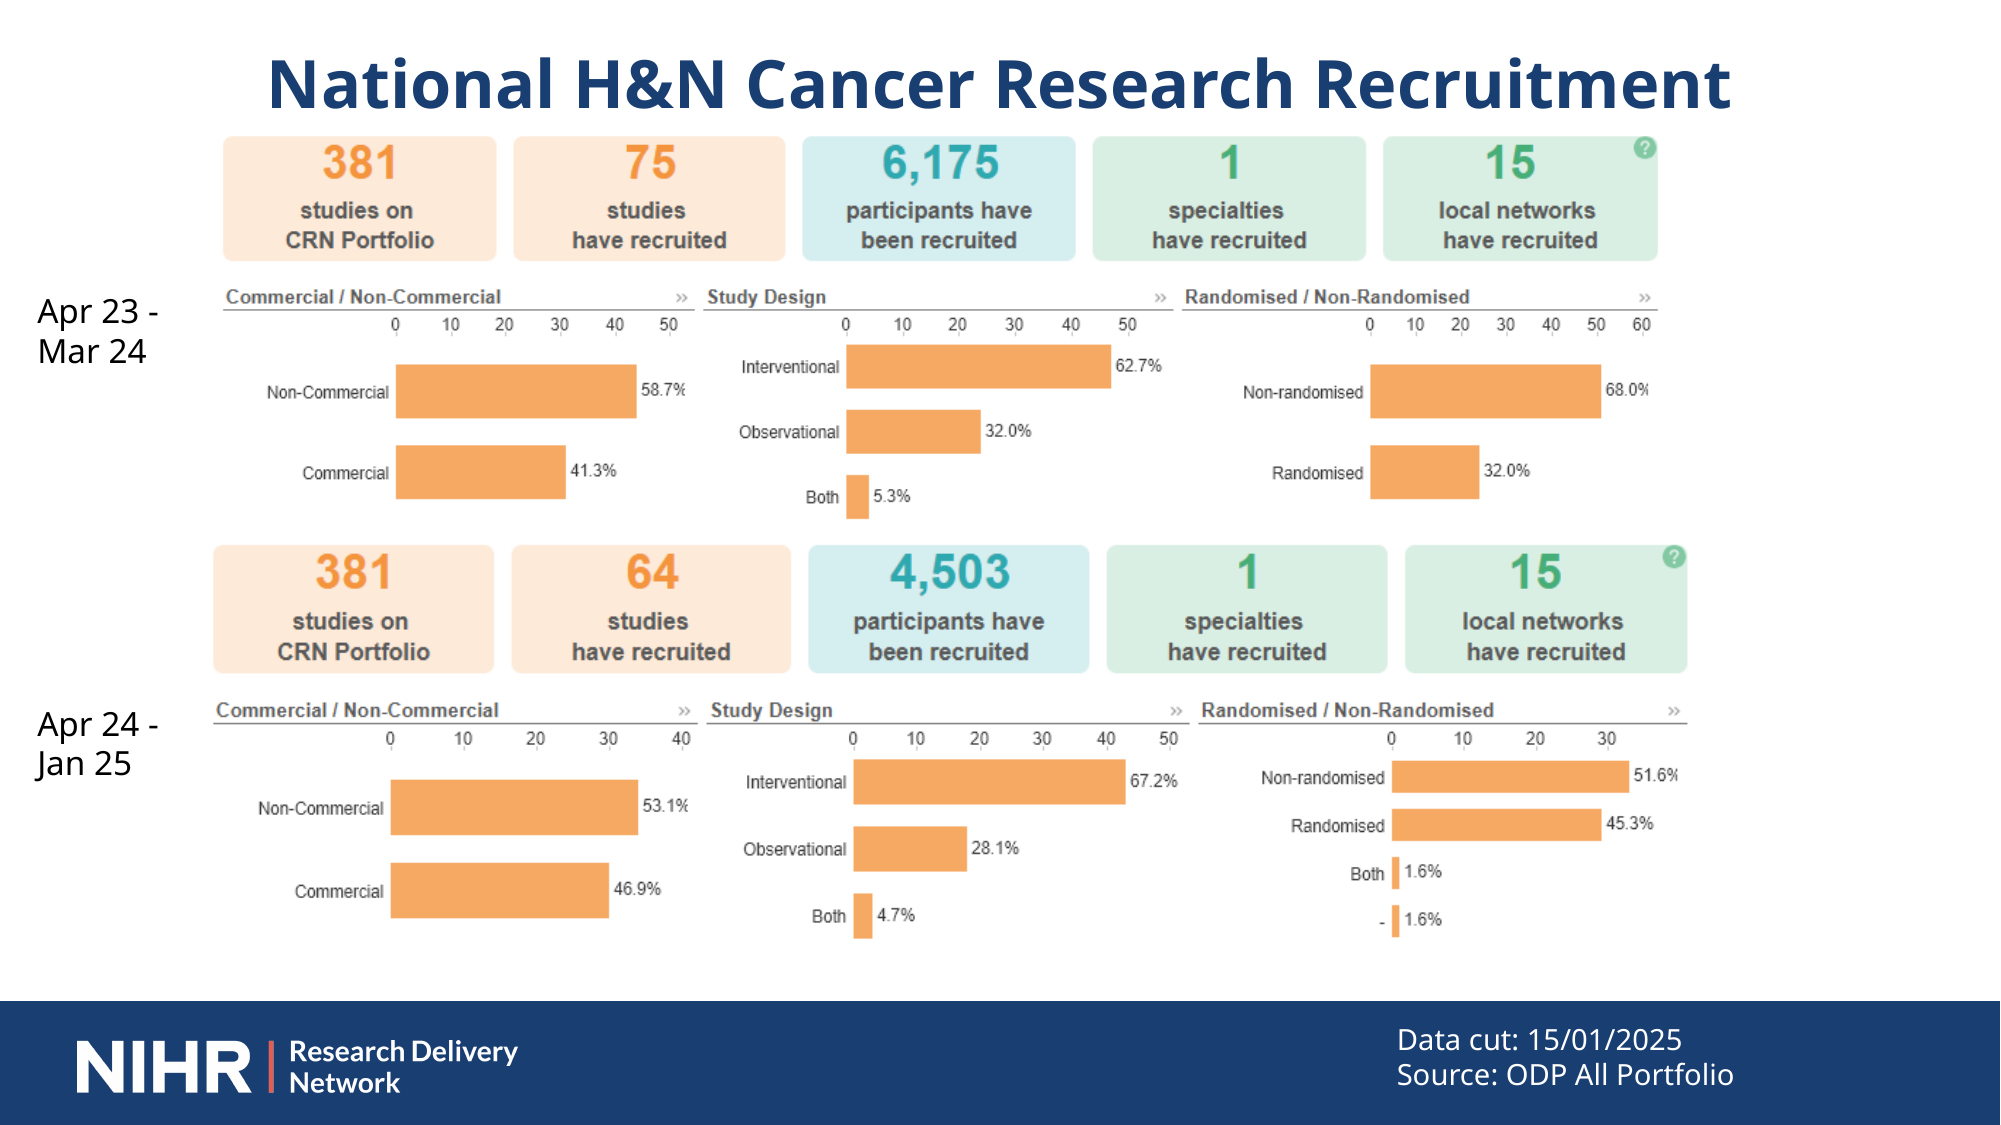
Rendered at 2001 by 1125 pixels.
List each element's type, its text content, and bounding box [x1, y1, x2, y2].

title National H&N Cancer Research Recruitment [137, 16, 1863, 159]
picture [211, 127, 1668, 522]
text_box Data cut: 15/01/2025 Source: ODP All Portfolio [1381, 1005, 1848, 1106]
text_box Apr 23 - Mar 24 [22, 275, 190, 386]
picture [212, 534, 1692, 952]
picture [77, 1040, 518, 1093]
text_box Apr 24 - Jan 25 [22, 687, 190, 798]
